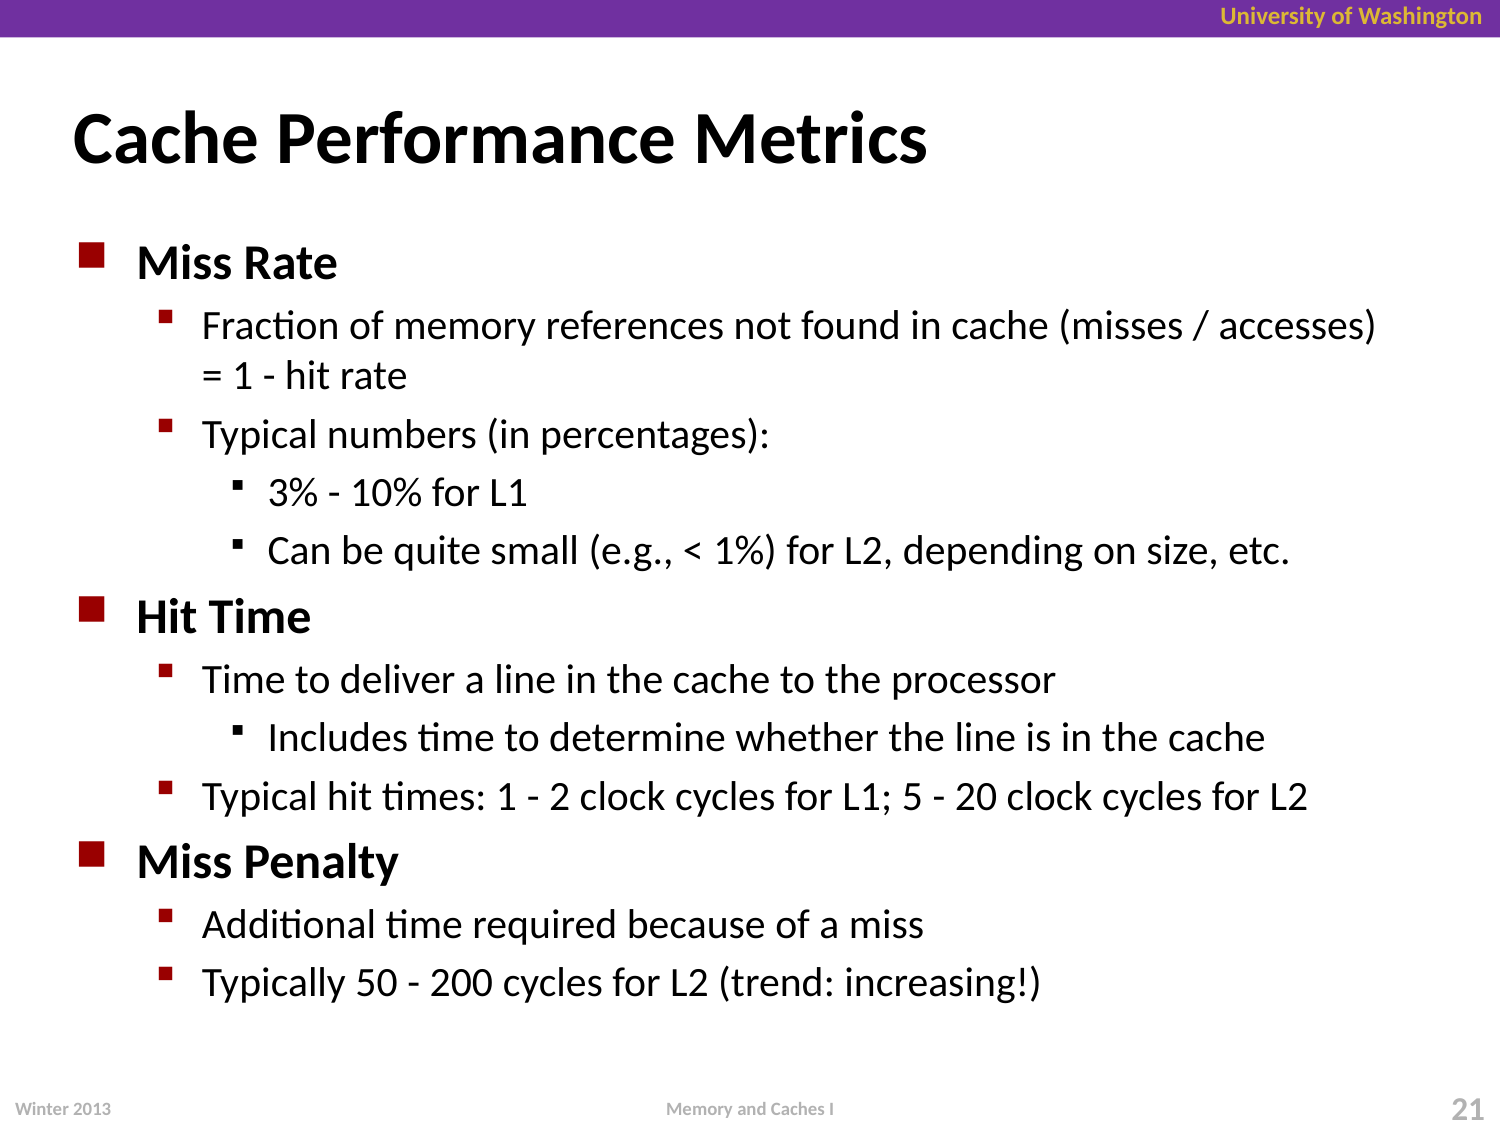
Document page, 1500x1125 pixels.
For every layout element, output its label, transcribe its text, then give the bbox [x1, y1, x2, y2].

footer Memory and Caches I [512, 1077, 988, 1125]
slide_number 21 [1400, 1077, 1500, 1125]
title Cache Performance Metrics [58, 71, 1438, 197]
list Miss Rate Fraction of memory references not found in cache (misses / accesses) = 1 - hit rate Typical numbers (in percentages): 3% - 10% for L1 Can be quite small (e.g., < 1%) for L2, depending on size, etc. Hit Time Time to deliver a line in the cache to the processor Includes time to determine whether the line is in the cache Typical hit times: 1 - 2 clock cycles for L1; 5 - 20 clock cycles for L2 Miss Penalty Additional time required because of a miss Typically 50 - 200 cycles for L2 (trend: increasing!) [64, 222, 1438, 1039]
slide_number Winter 2013 [0, 1077, 450, 1125]
